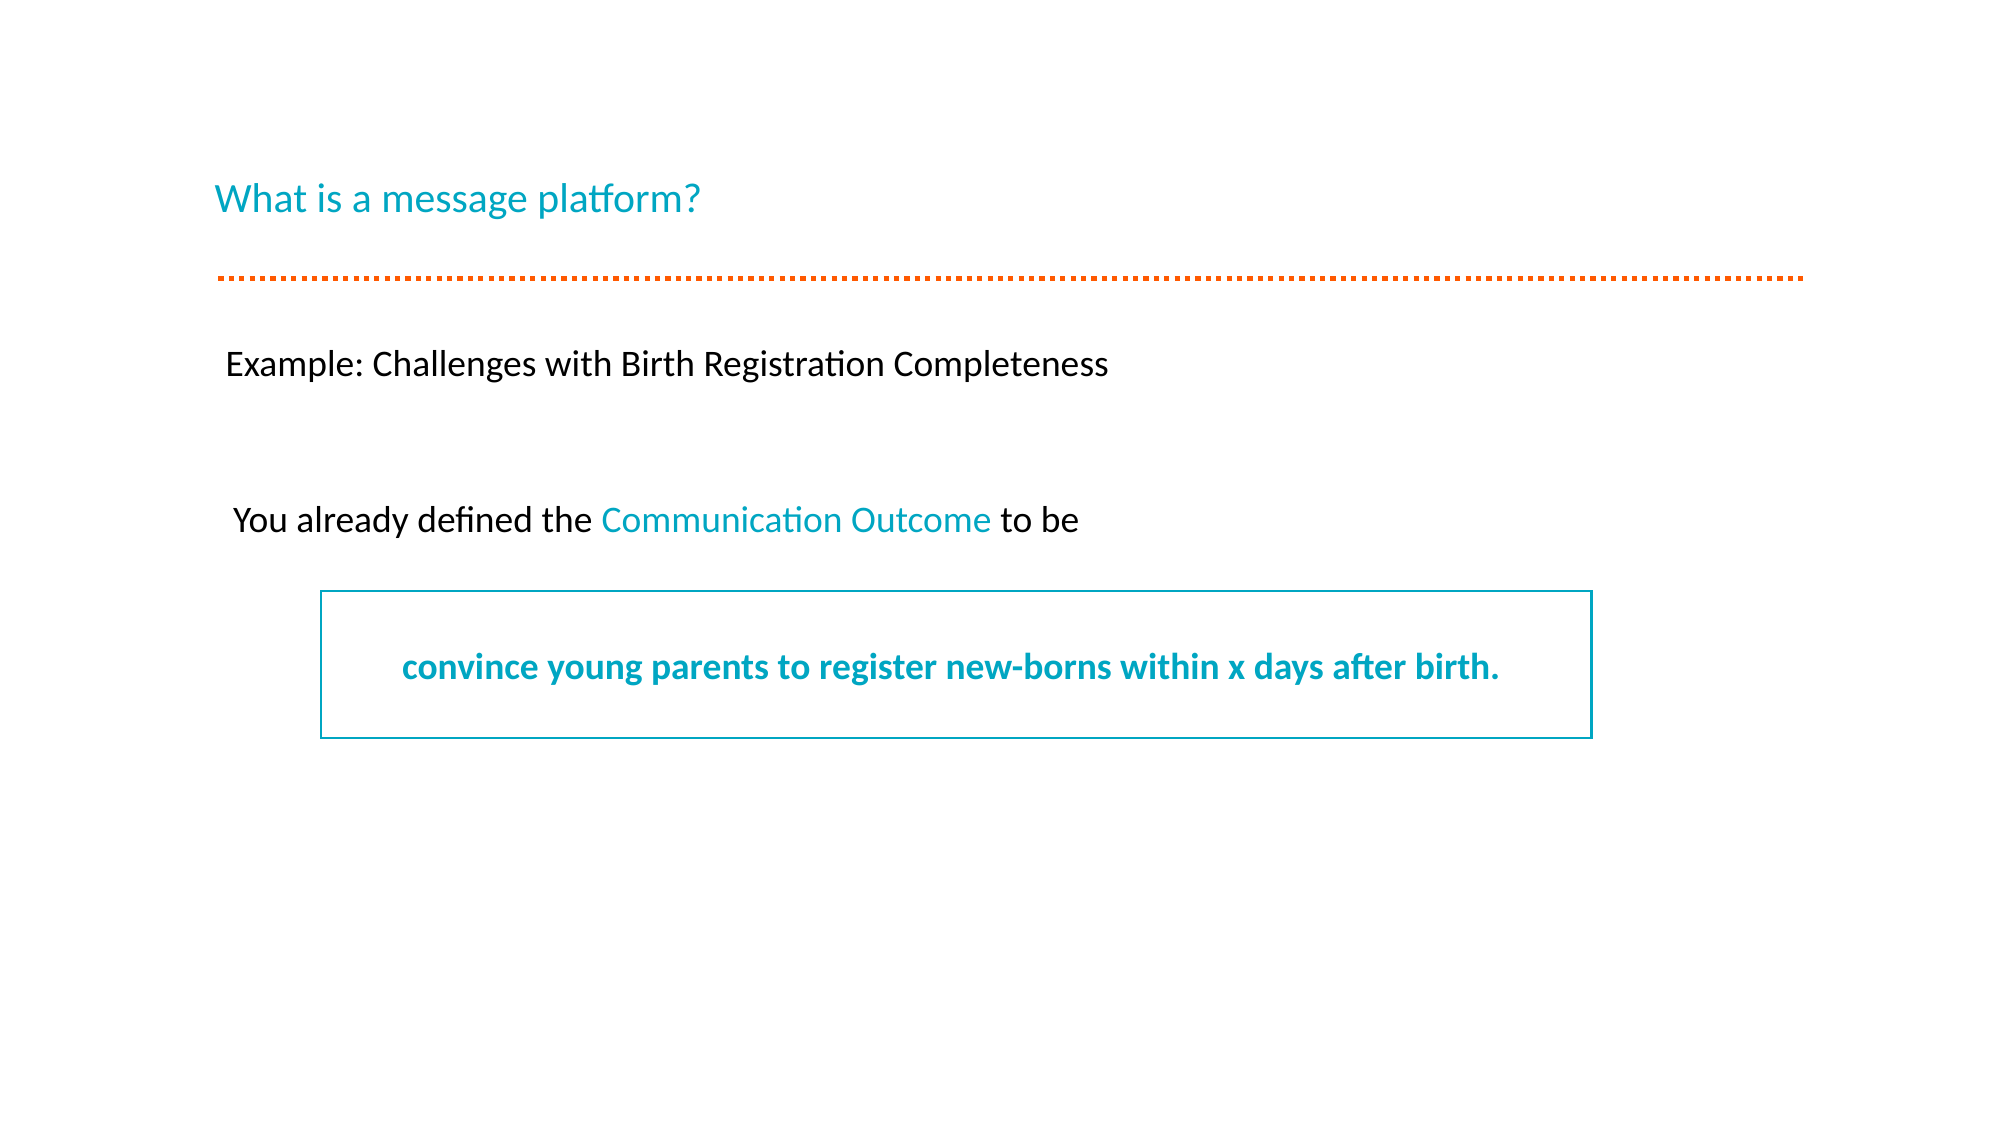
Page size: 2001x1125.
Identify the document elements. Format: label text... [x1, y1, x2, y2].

text_box [320, 590, 1593, 634]
text_box Example: Challenges with Birth Registration Completeness [210, 331, 1461, 392]
text_box You already defined the Communication Outcome to be [218, 488, 1807, 548]
text_box [320, 694, 1593, 739]
text_box convince young parents to register new-borns within x days after birth. [210, 634, 1702, 694]
title What is a message platform? [199, 155, 1297, 244]
